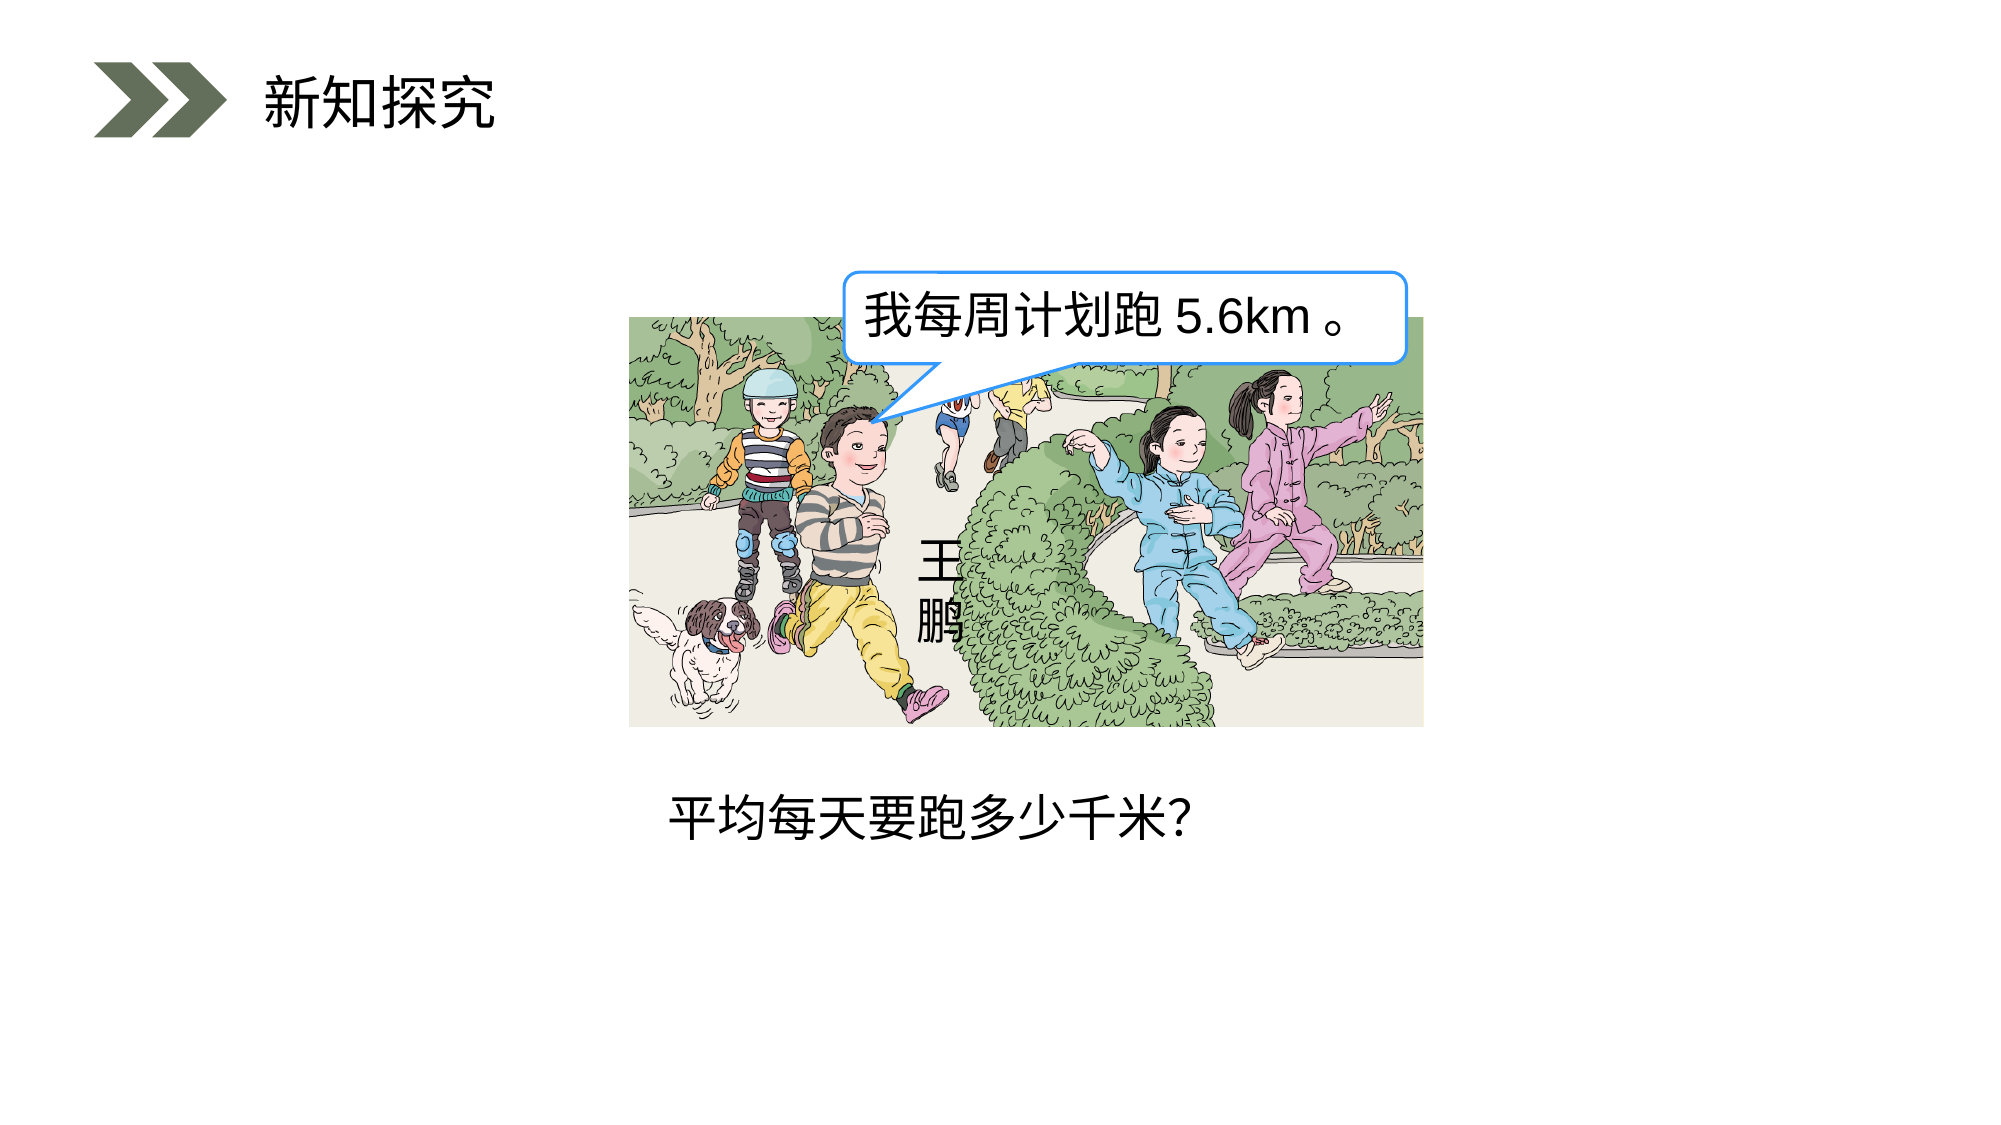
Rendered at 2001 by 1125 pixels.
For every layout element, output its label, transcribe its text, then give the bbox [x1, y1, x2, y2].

picture [629, 317, 1424, 727]
text_box 我每周计划跑5.6km。 [844, 272, 1407, 317]
text_box 平均每天要跑多少千米？ [652, 778, 1299, 854]
text_box 新知探究 [248, 66, 1088, 137]
